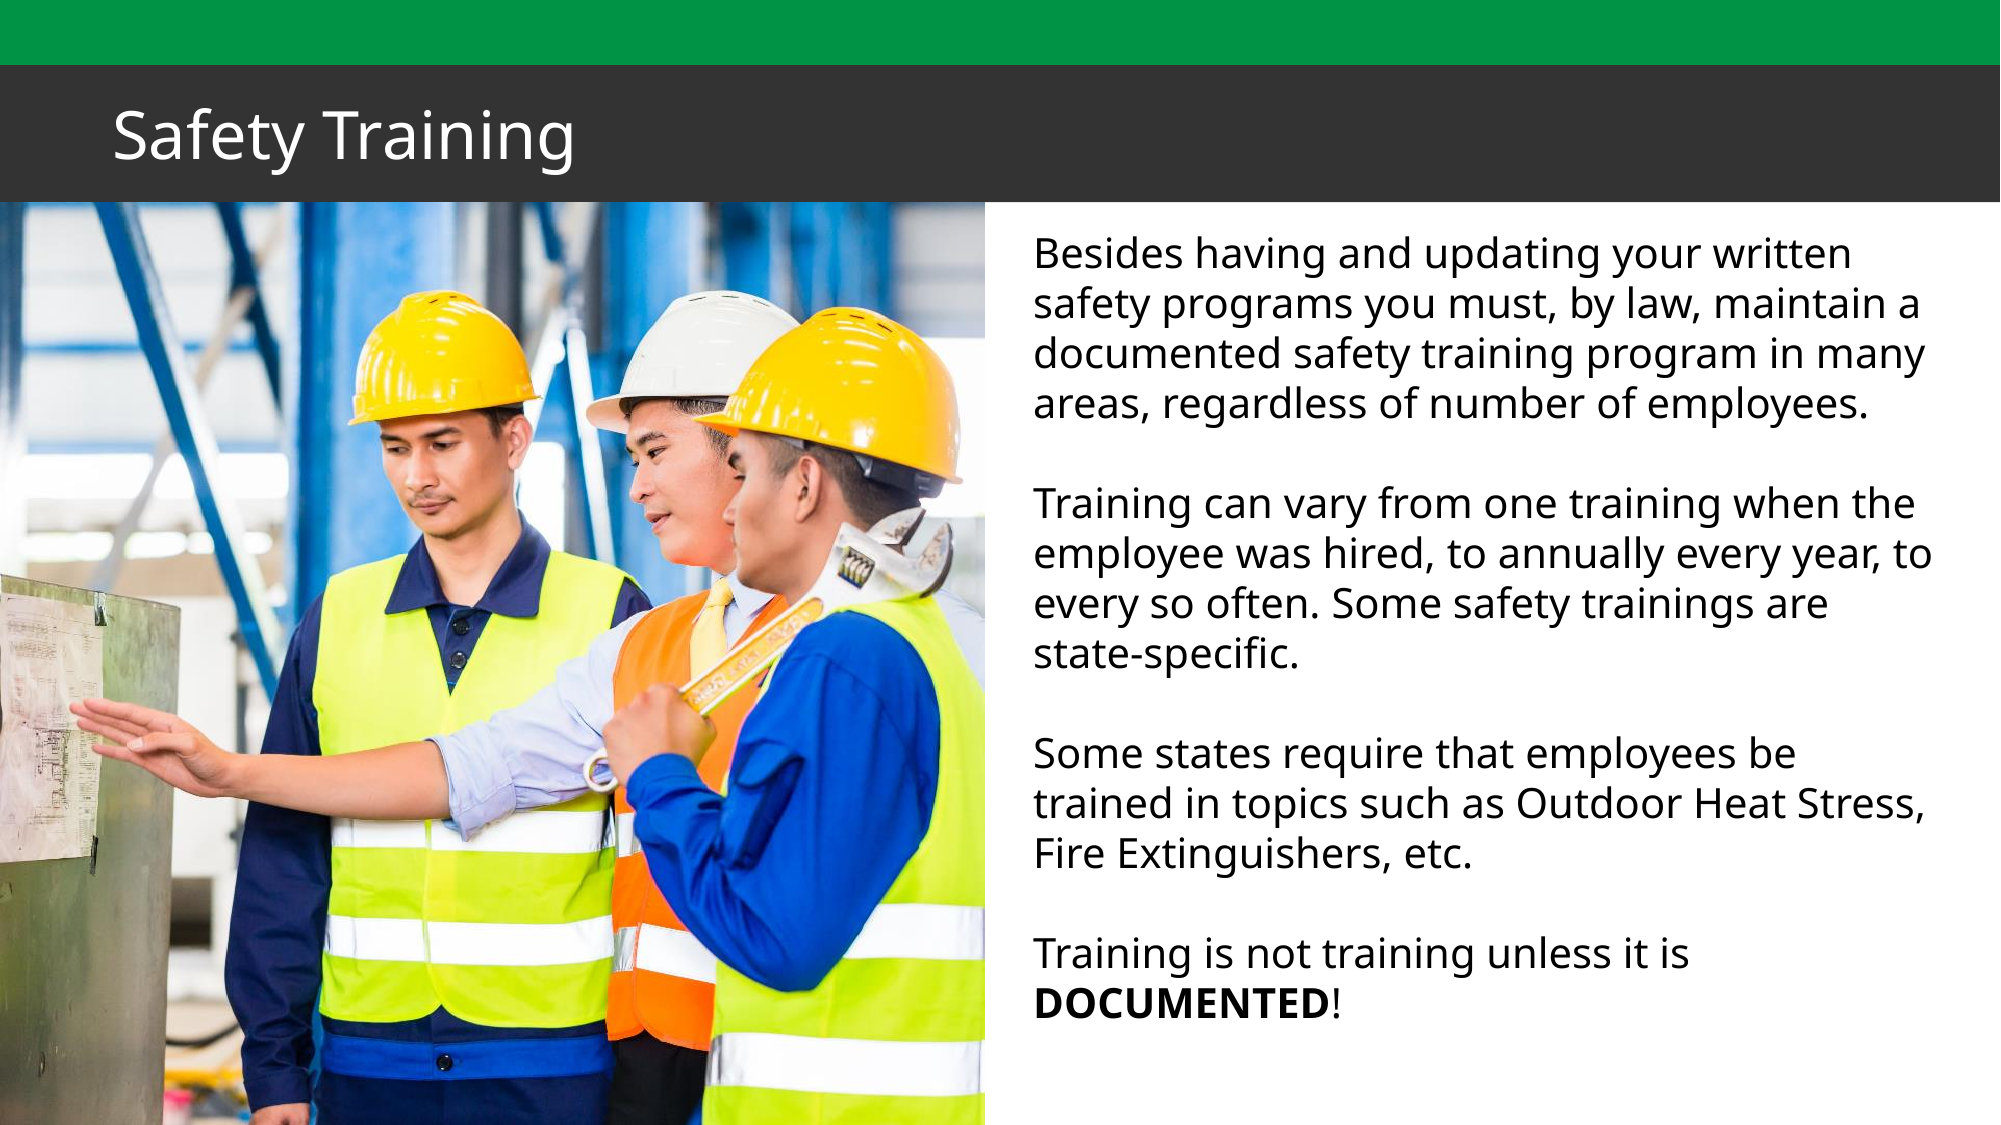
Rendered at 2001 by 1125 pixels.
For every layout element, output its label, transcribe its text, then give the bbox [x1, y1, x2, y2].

text_box Safety Training [97, 85, 1838, 181]
text_box Besides having and updating your written safety programs you must, by law, maintain a documented safety training program in many areas, regardless of number of employees. Training can vary from one training when the employee was hired, to annually every year, to every so often. Some safety trainings are state-specific. Some states require that employees be trained in topics such as Outdoor Heat Stress, Fire Extinguishers, etc. Training is not training unless it is DOCUMENTED! [1018, 219, 1962, 1075]
text_box [0, 64, 2000, 203]
picture [0, 202, 985, 1125]
text_box [0, 0, 2000, 64]
